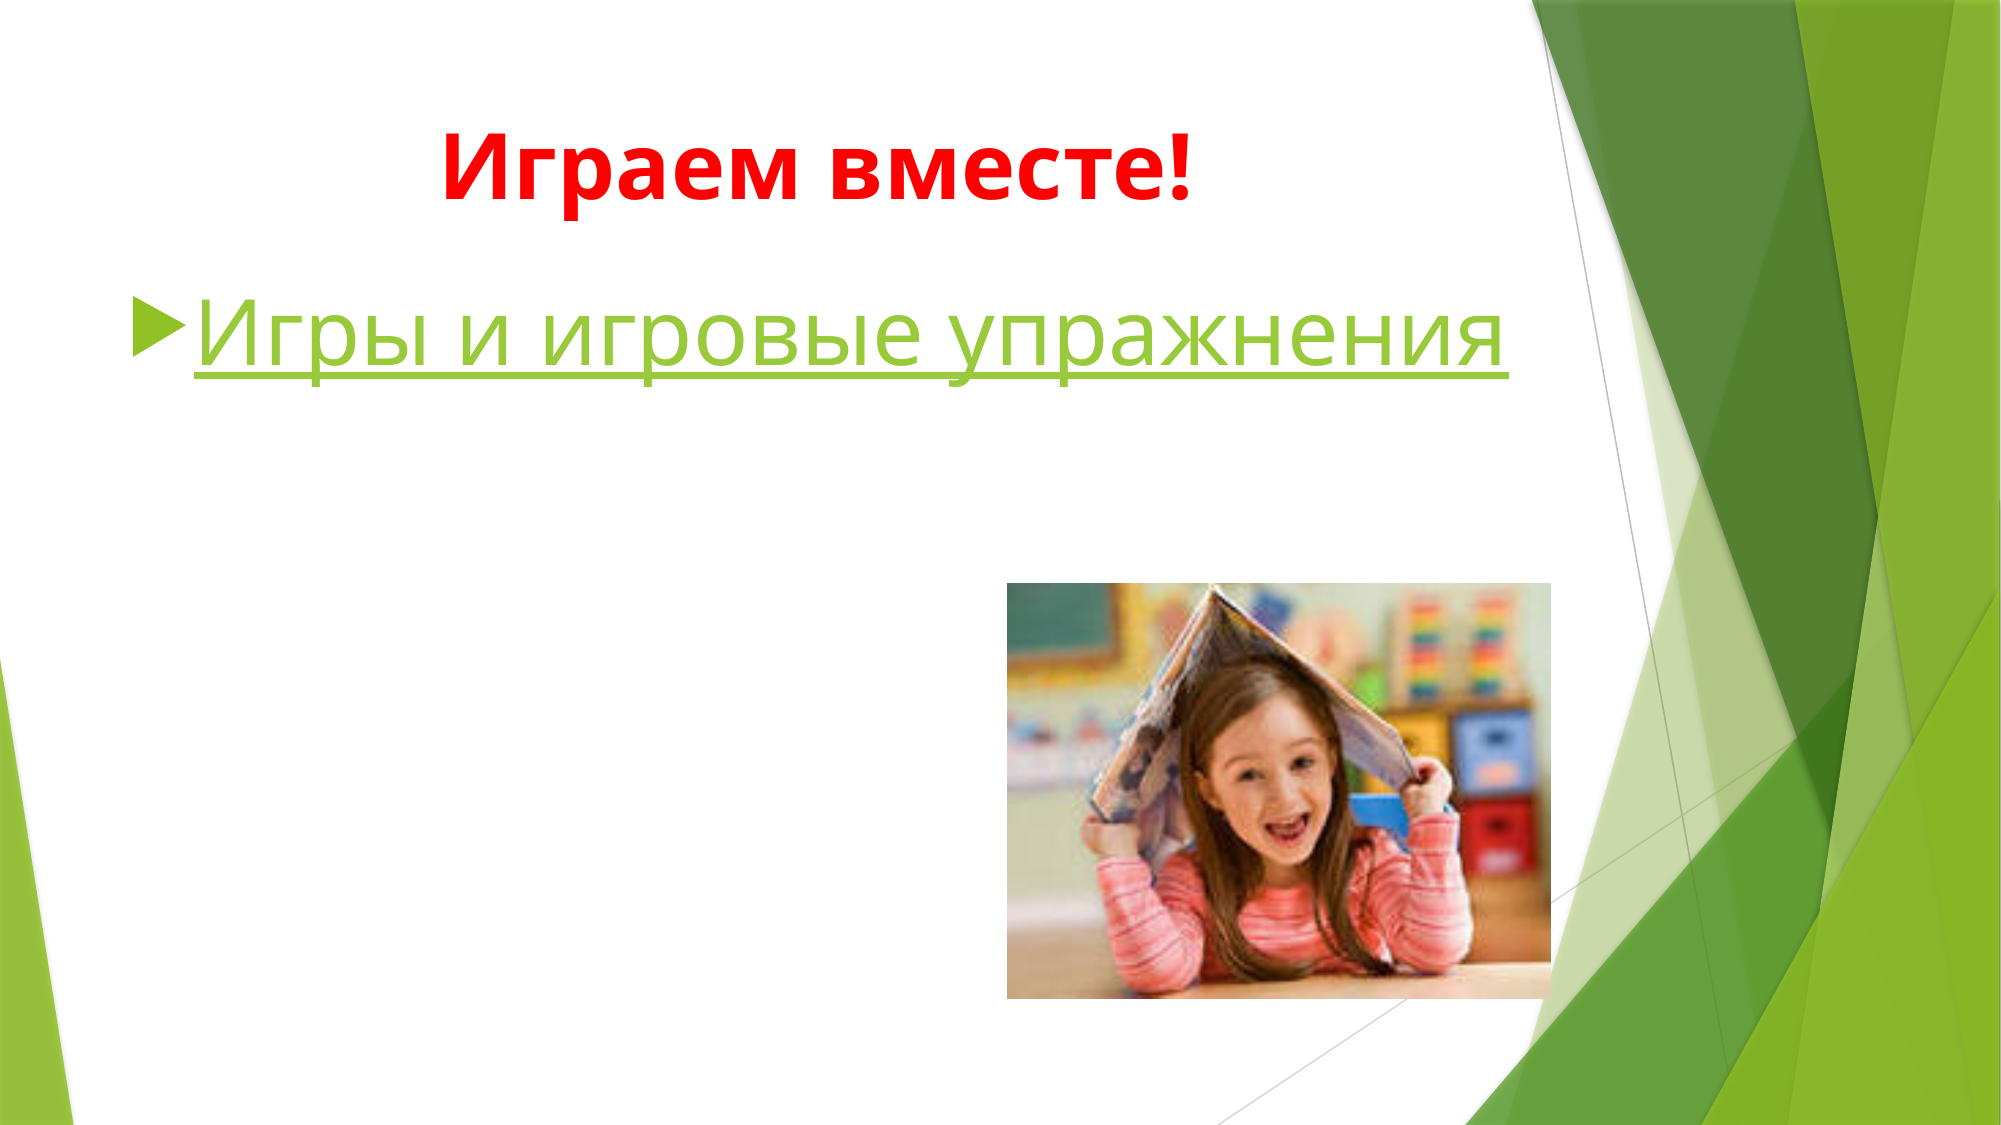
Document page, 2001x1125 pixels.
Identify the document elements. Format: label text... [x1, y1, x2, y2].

title Играем вместе! [111, 99, 1522, 265]
list Игры и игровые упражнения [111, 265, 1607, 992]
picture [1006, 583, 1551, 999]
